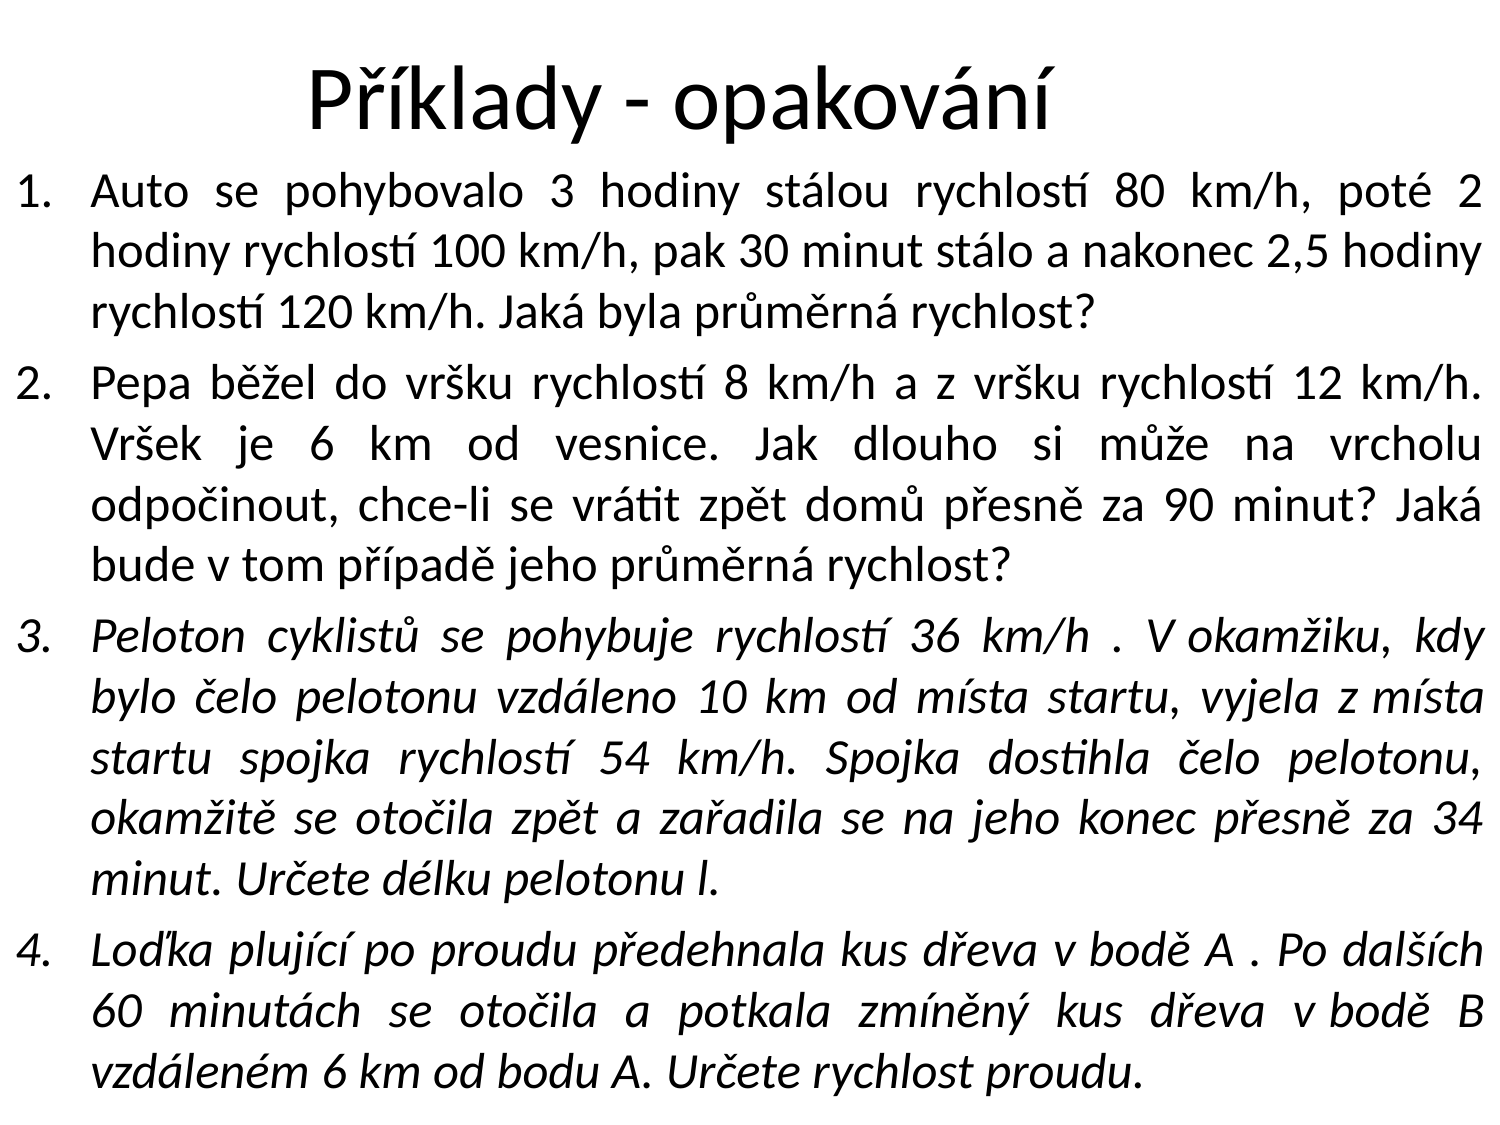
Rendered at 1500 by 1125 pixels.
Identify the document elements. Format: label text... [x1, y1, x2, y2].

subtitle Auto se pohybovalo 3 hodiny stálou rychlostí 80 km/h, poté 2 hodiny rychlostí 100 km/h, pak 30 minut stálo a nakonec 2,5 hodiny rychlostí 120 km/h. Jaká byla průměrná rychlost? Pepa běžel do vršku rychlostí 8 km/h a z vršku rychlostí 12 km/h. Vršek je 6 km od vesnice. Jak dlouho si může na vrcholu odpočinout, chce-li se vrátit zpět domů přesně za 90 minut? Jaká bude v tom případě jeho průměrná rychlost? Peloton cyklistů se pohybuje rychlostí 36 km/h . V okamžiku, kdy bylo čelo pelotonu vzdáleno 10 km od místa startu, vyjela z místa startu spojka rychlostí 54 km/h. Spojka dostihla čelo pelotonu, okamžitě se otočila zpět a zařadila se na jeho konec přesně za 34 minut. Určete délku pelotonu l. Loďka plující po proudu předehnala kus dřeva v bodě A . Po dalších 60 minutách se otočila a potkala zmíněný kus dřeva v bodě B vzdáleném 6 km od bodu A. Určete rychlost proudu. [0, 149, 1500, 1106]
title Příklady - opakování [53, 0, 1329, 149]
